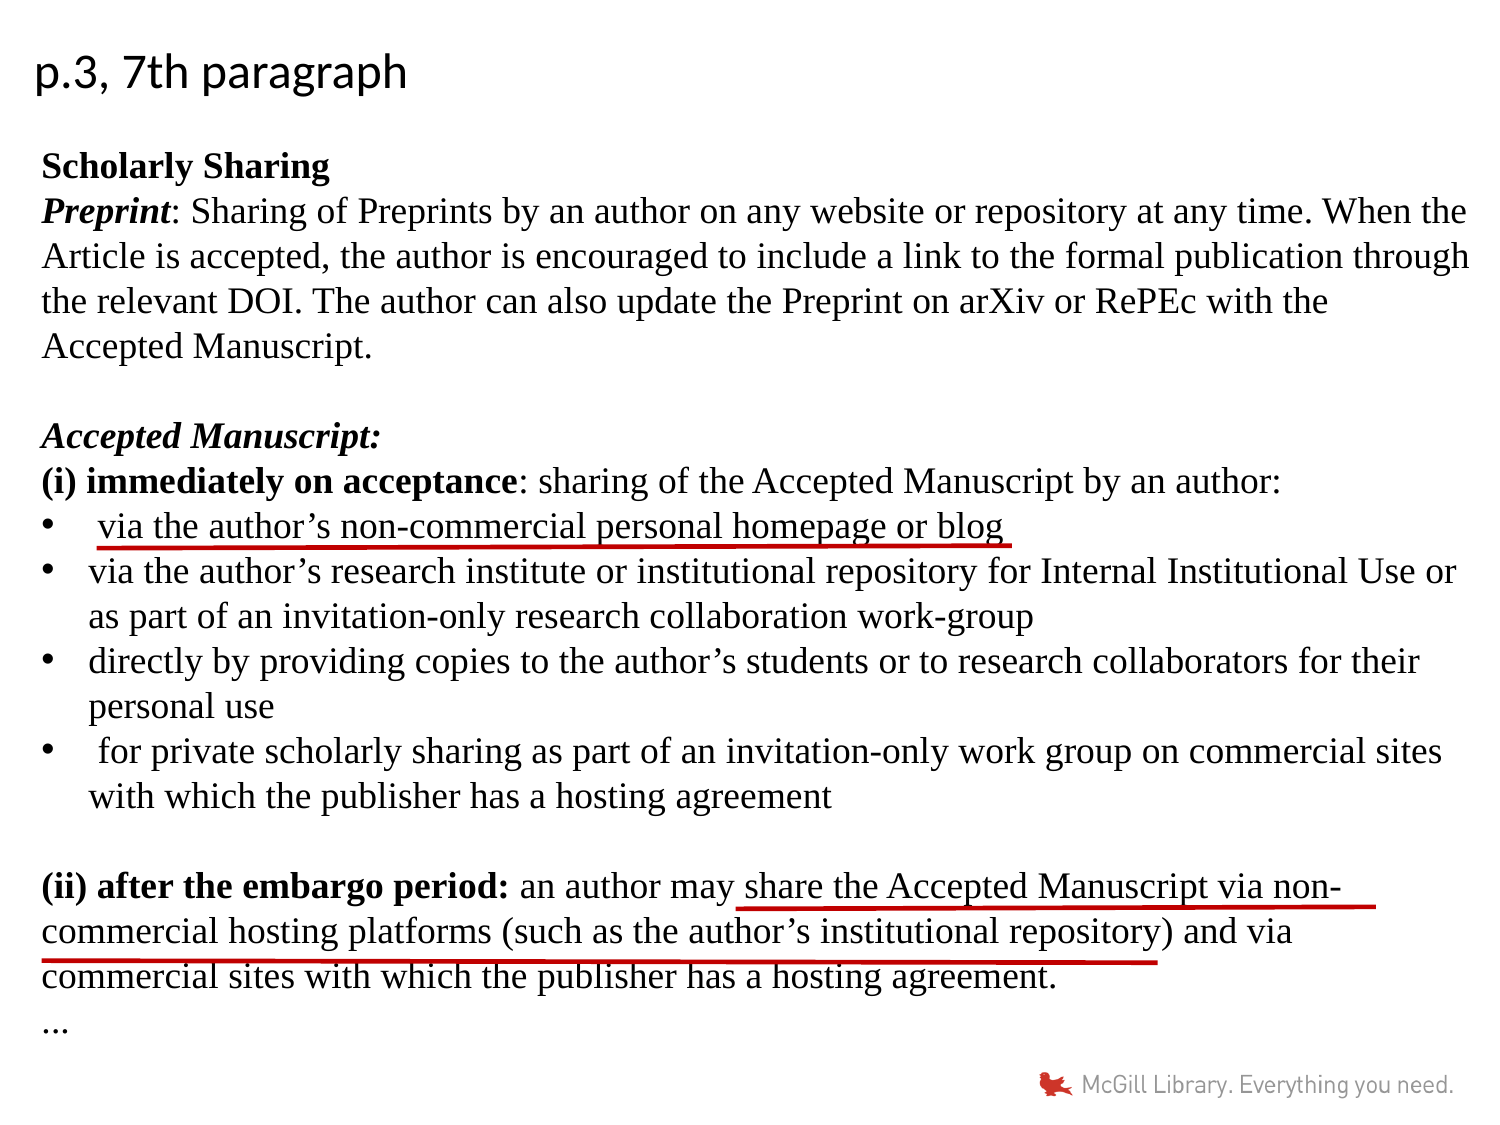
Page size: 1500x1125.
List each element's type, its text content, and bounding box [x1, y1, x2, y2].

text_box Scholarly Sharing Preprint: Sharing of Preprints by an author on any website or repository at any time. When the Article is accepted, the author is encouraged to include a link to the formal publication through the relevant DOI. The author can also update the Preprint on arXiv or RePEc with the Accepted Manuscript. Accepted Manuscript: (i) immediately on acceptance: sharing of the Accepted Manuscript by an author: via the author’s non-commercial personal homepage or blog via the author’s research institute or institutional repository for Internal Institutional Use or as part of an invitation-only research collaboration work-group directly by providing copies to the author’s students or to research collaborators for their personal use for private scholarly sharing as part of an invitation-only work group on commercial sites with which the publisher has a hosting agreement (ii) after the embargo period: an author may share the Accepted Manuscript via non-commercial hosting platforms (such as the author’s institutional repository) and via commercial sites with which the publisher has a hosting agreement. ... [26, 133, 1493, 1094]
picture [1037, 1094, 1075, 1098]
text_box p.3, 7th paragraph [0, 30, 444, 106]
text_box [735, 906, 1377, 910]
picture [1076, 1094, 1458, 1102]
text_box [96, 545, 1013, 549]
